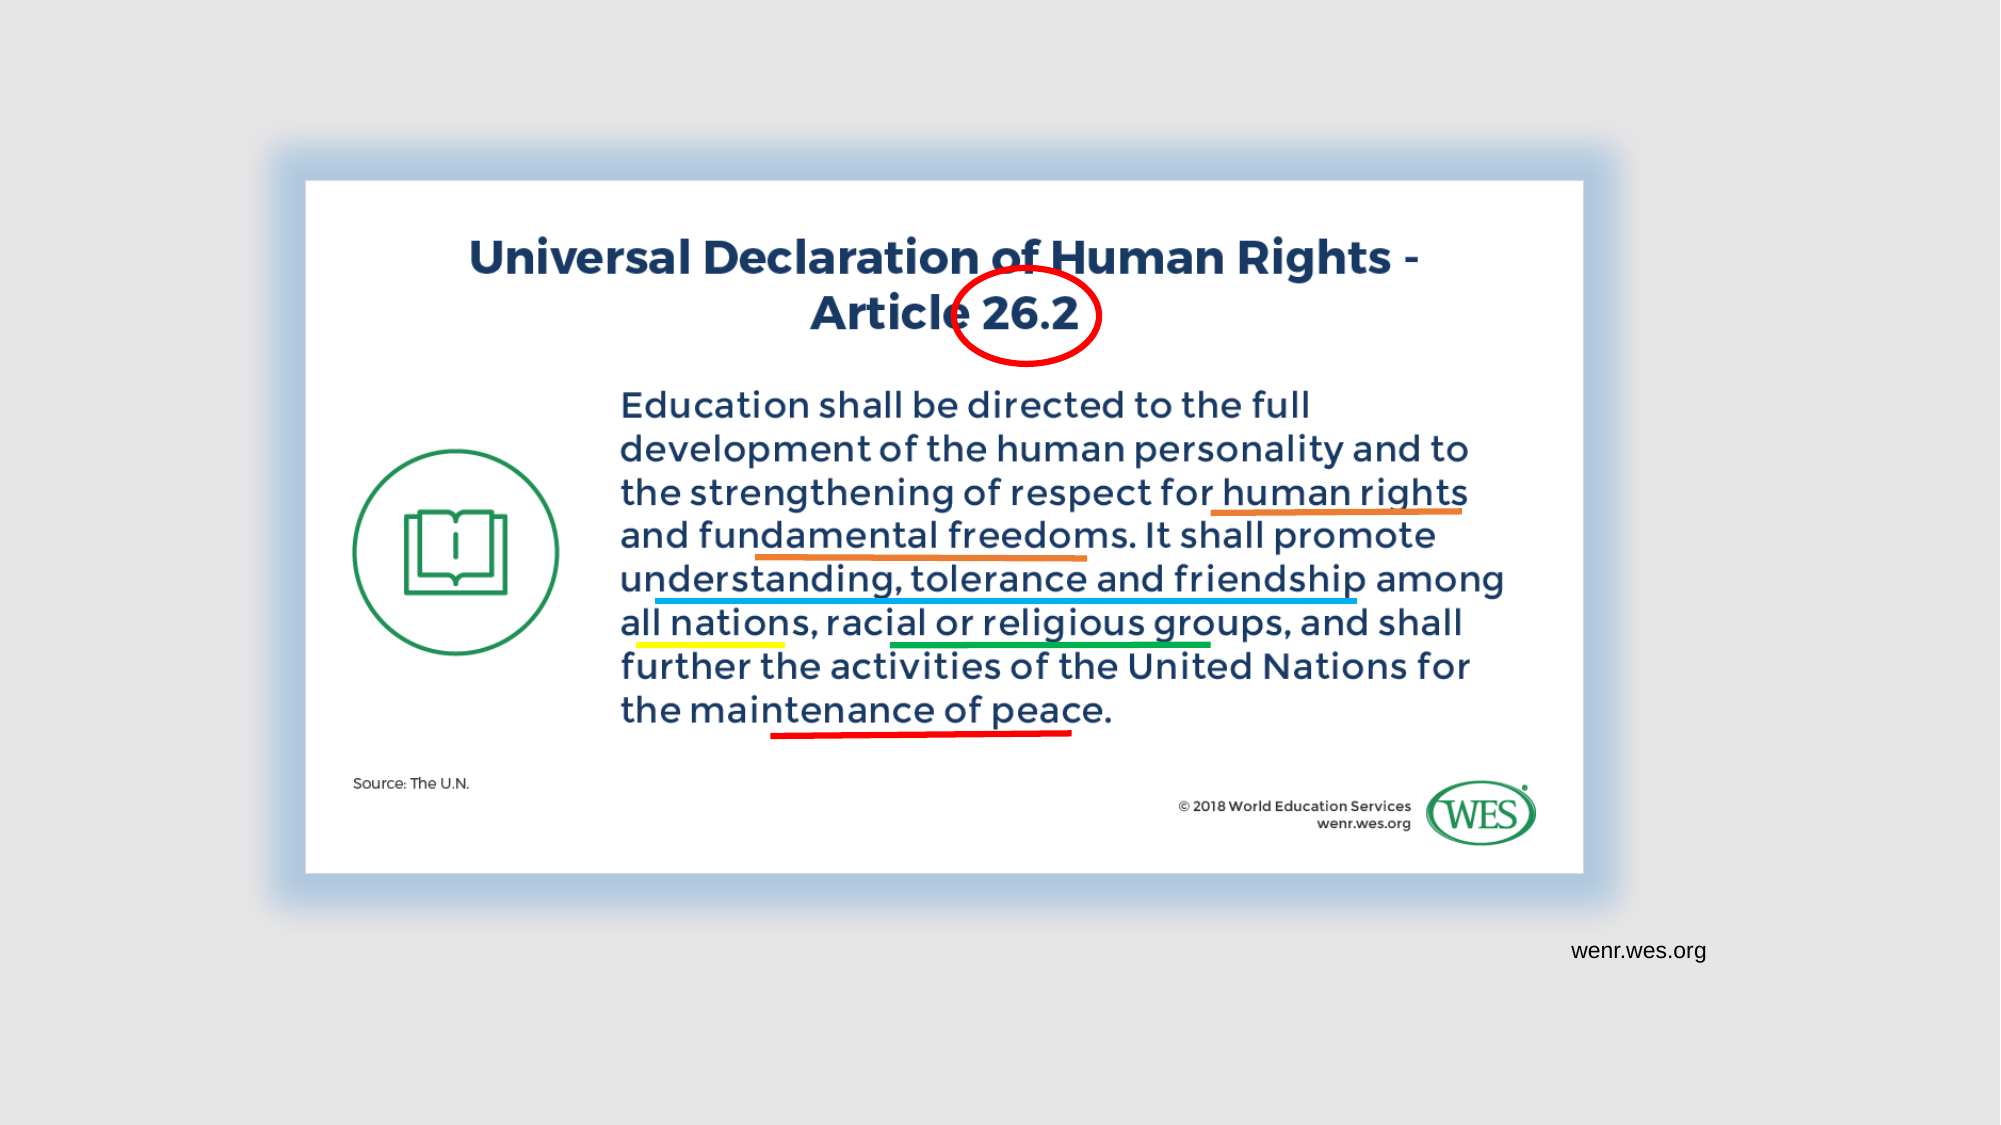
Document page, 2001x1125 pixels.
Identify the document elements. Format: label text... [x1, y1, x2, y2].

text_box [770, 733, 1072, 737]
text_box wenr.wes.org [1556, 928, 1722, 971]
picture [305, 180, 1584, 874]
